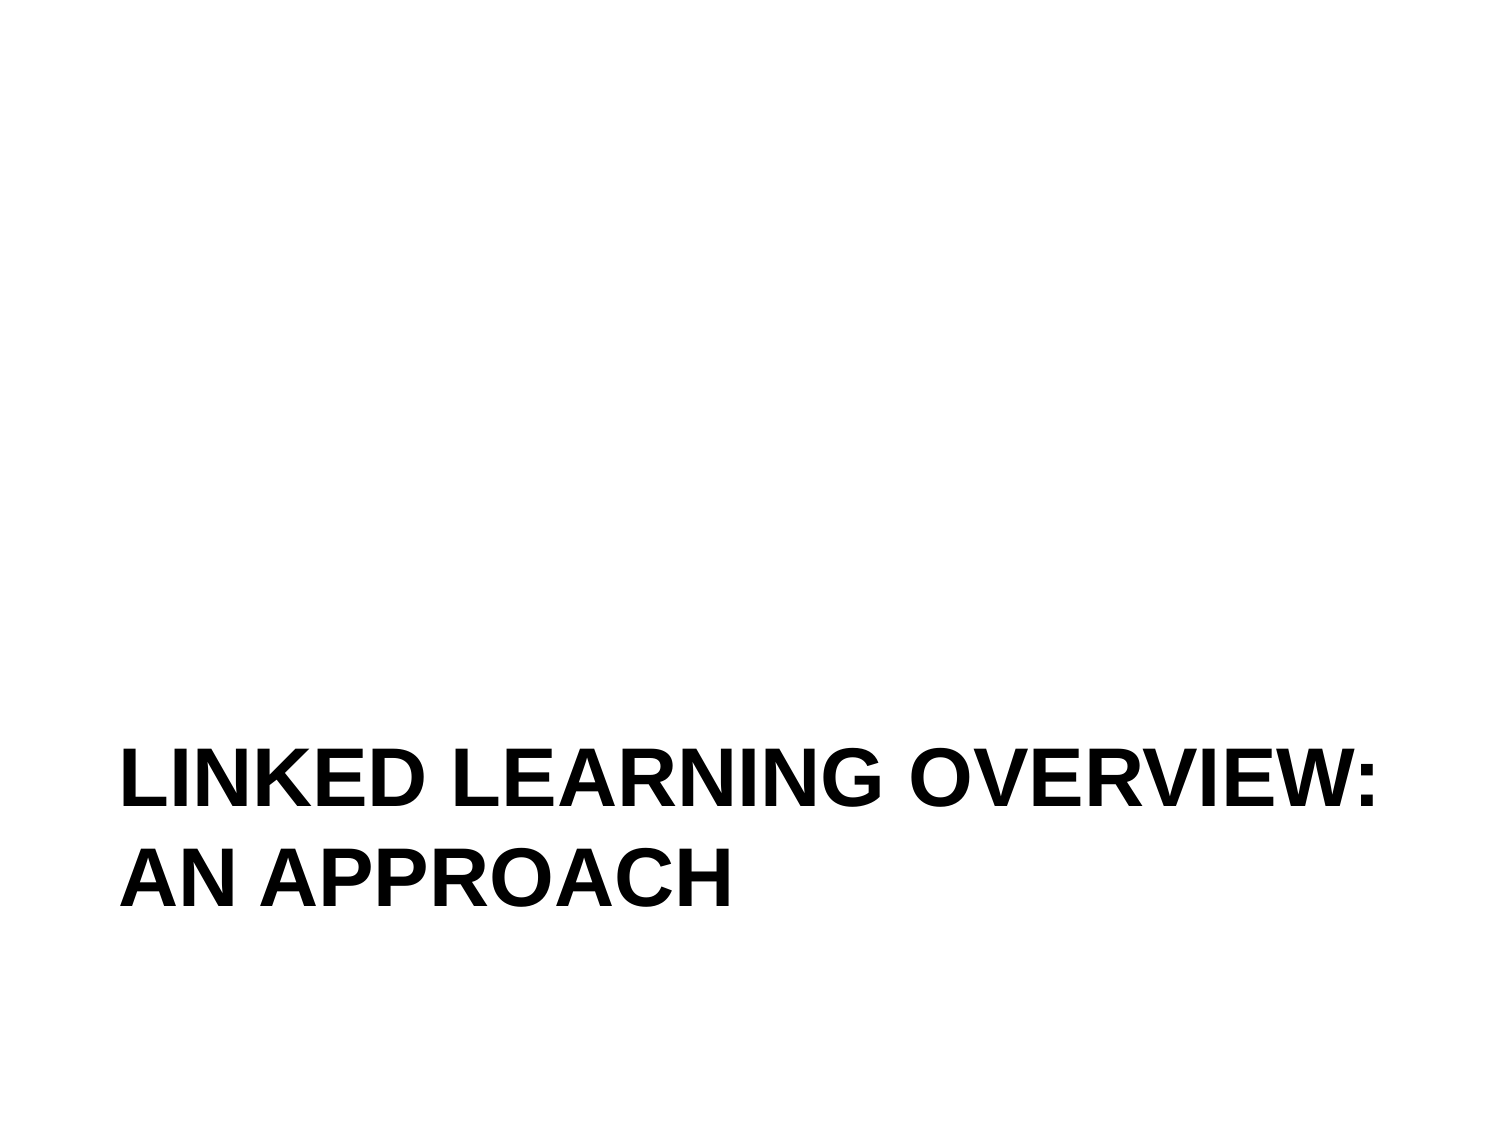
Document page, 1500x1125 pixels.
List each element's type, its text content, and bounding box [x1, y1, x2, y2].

title Linked Learning Overview: An approach [118, 722, 1394, 947]
